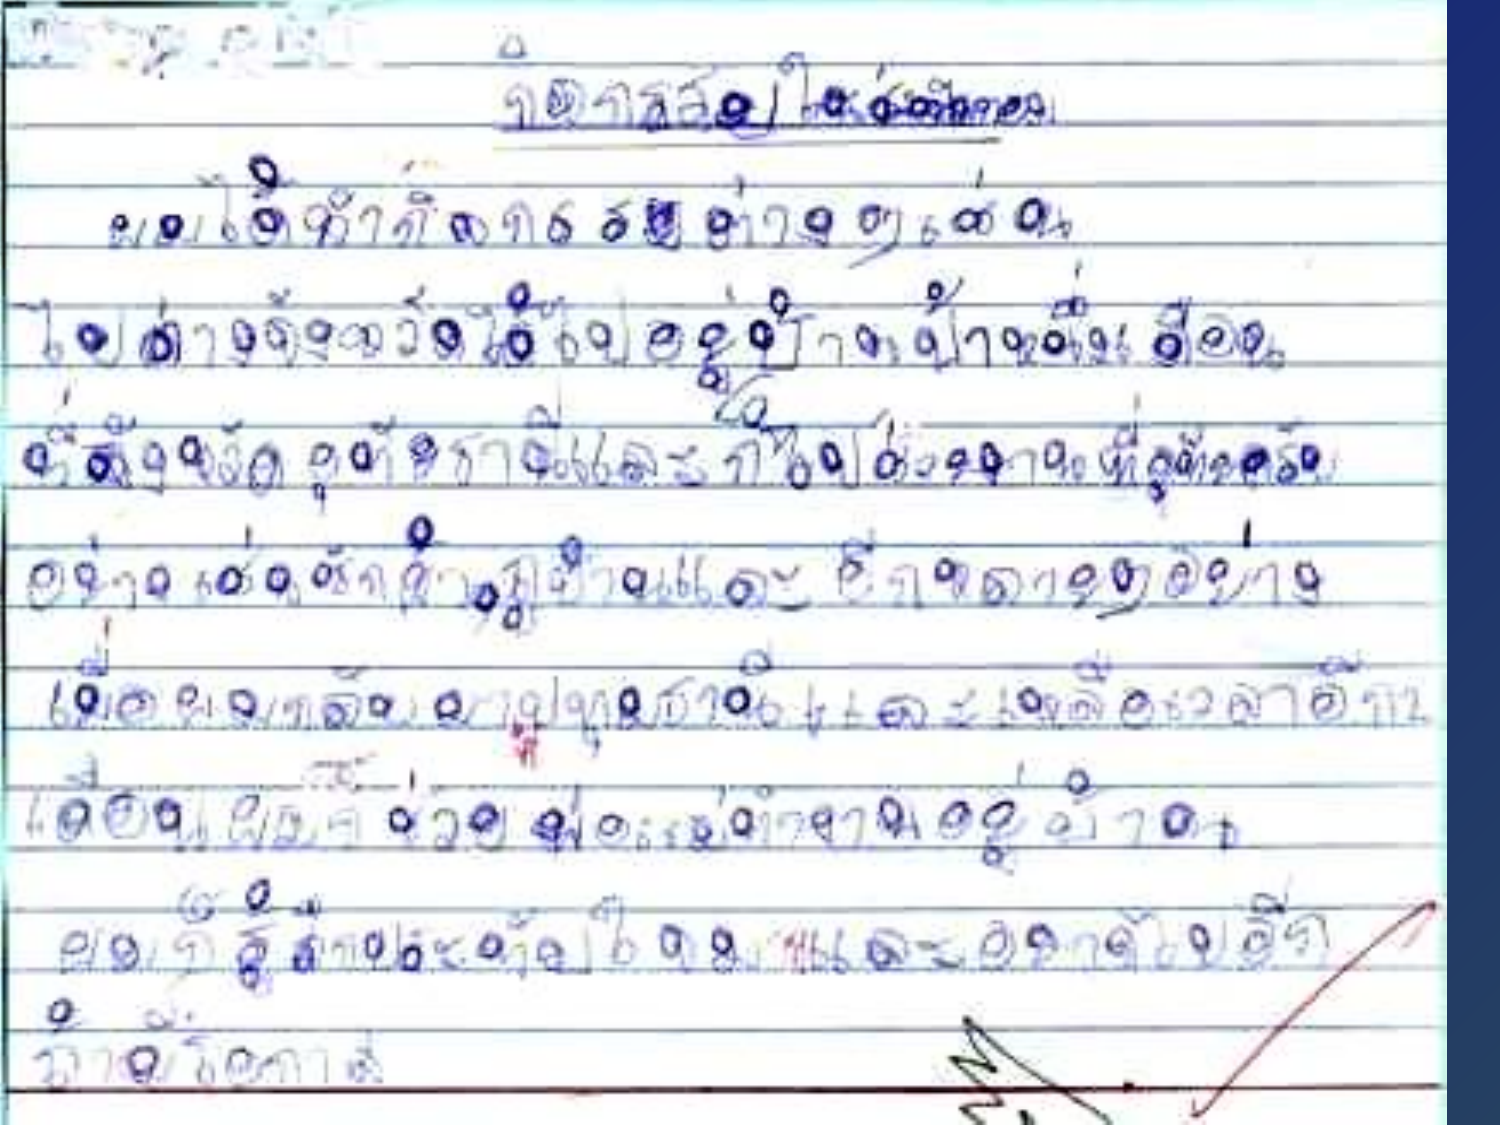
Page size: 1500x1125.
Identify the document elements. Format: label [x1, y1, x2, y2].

list [0, 0, 1448, 1125]
